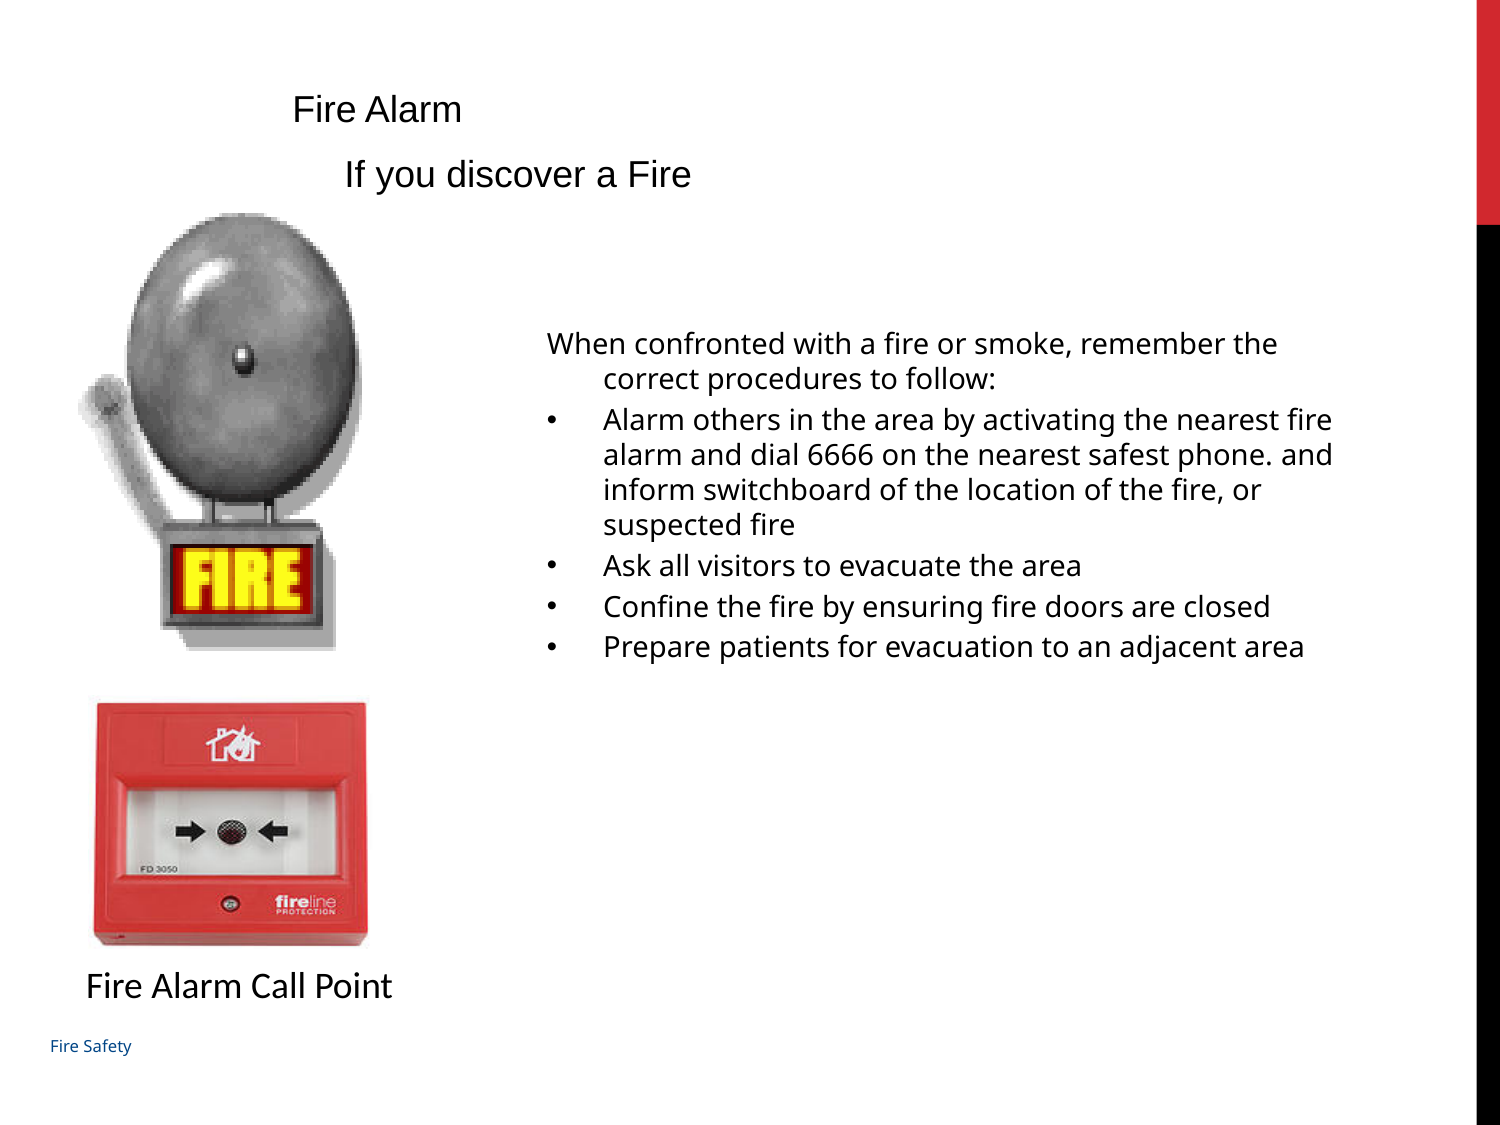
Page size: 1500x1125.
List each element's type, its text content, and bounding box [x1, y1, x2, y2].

text_box Fire Alarm [277, 78, 957, 138]
text_box When confronted with a fire or smoke, remember the correct procedures to follow: Alarm others in the area by activating the nearest fire alarm and dial 6666 on the nearest safest phone. and inform switchboard of the location of the fire, or suspected fire Ask all visitors to evacuate the area Confine the fire by ensuring fire doors are closed Prepare patients for evacuation to an adjacent area [531, 318, 1383, 1072]
text_box Fire Safety [35, 1028, 367, 1071]
text_box Fire Alarm Call Point [71, 953, 450, 1014]
picture [87, 694, 377, 954]
picture [17, 172, 408, 668]
text_box If you discover a Fire [329, 142, 862, 203]
